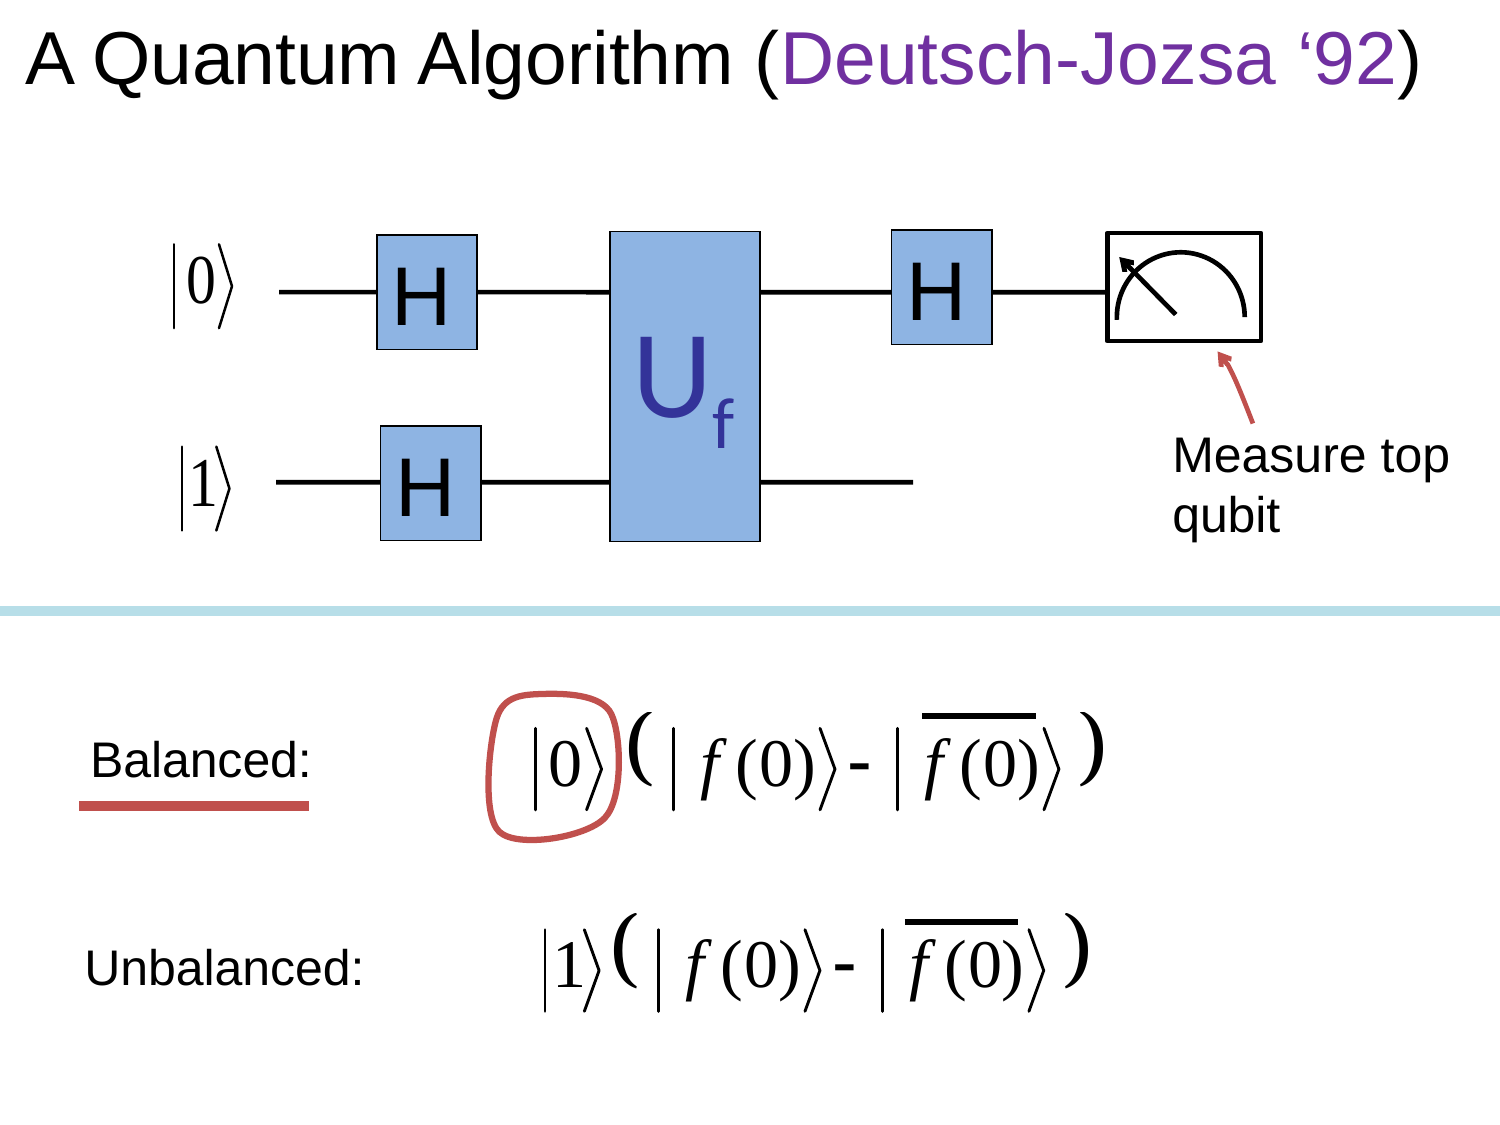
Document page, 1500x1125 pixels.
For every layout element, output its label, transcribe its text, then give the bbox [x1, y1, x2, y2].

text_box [509, 712, 1117, 826]
text_box A Quantum Algorithm (Deutsch-Jozsa ‘92) [10, 1, 1438, 107]
text_box Measure top qubit [1157, 414, 1466, 550]
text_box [609, 199, 812, 542]
text_box H [376, 234, 478, 350]
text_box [1106, 232, 1262, 383]
text_box Balanced: [75, 720, 327, 796]
text_box H [891, 229, 993, 345]
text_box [162, 227, 248, 345]
text_box [1236, 391, 1254, 424]
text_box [506, 913, 1102, 1028]
text_box [488, 693, 609, 840]
text_box H [380, 425, 482, 541]
text_box Unbalanced: [69, 927, 380, 1003]
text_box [170, 429, 246, 548]
